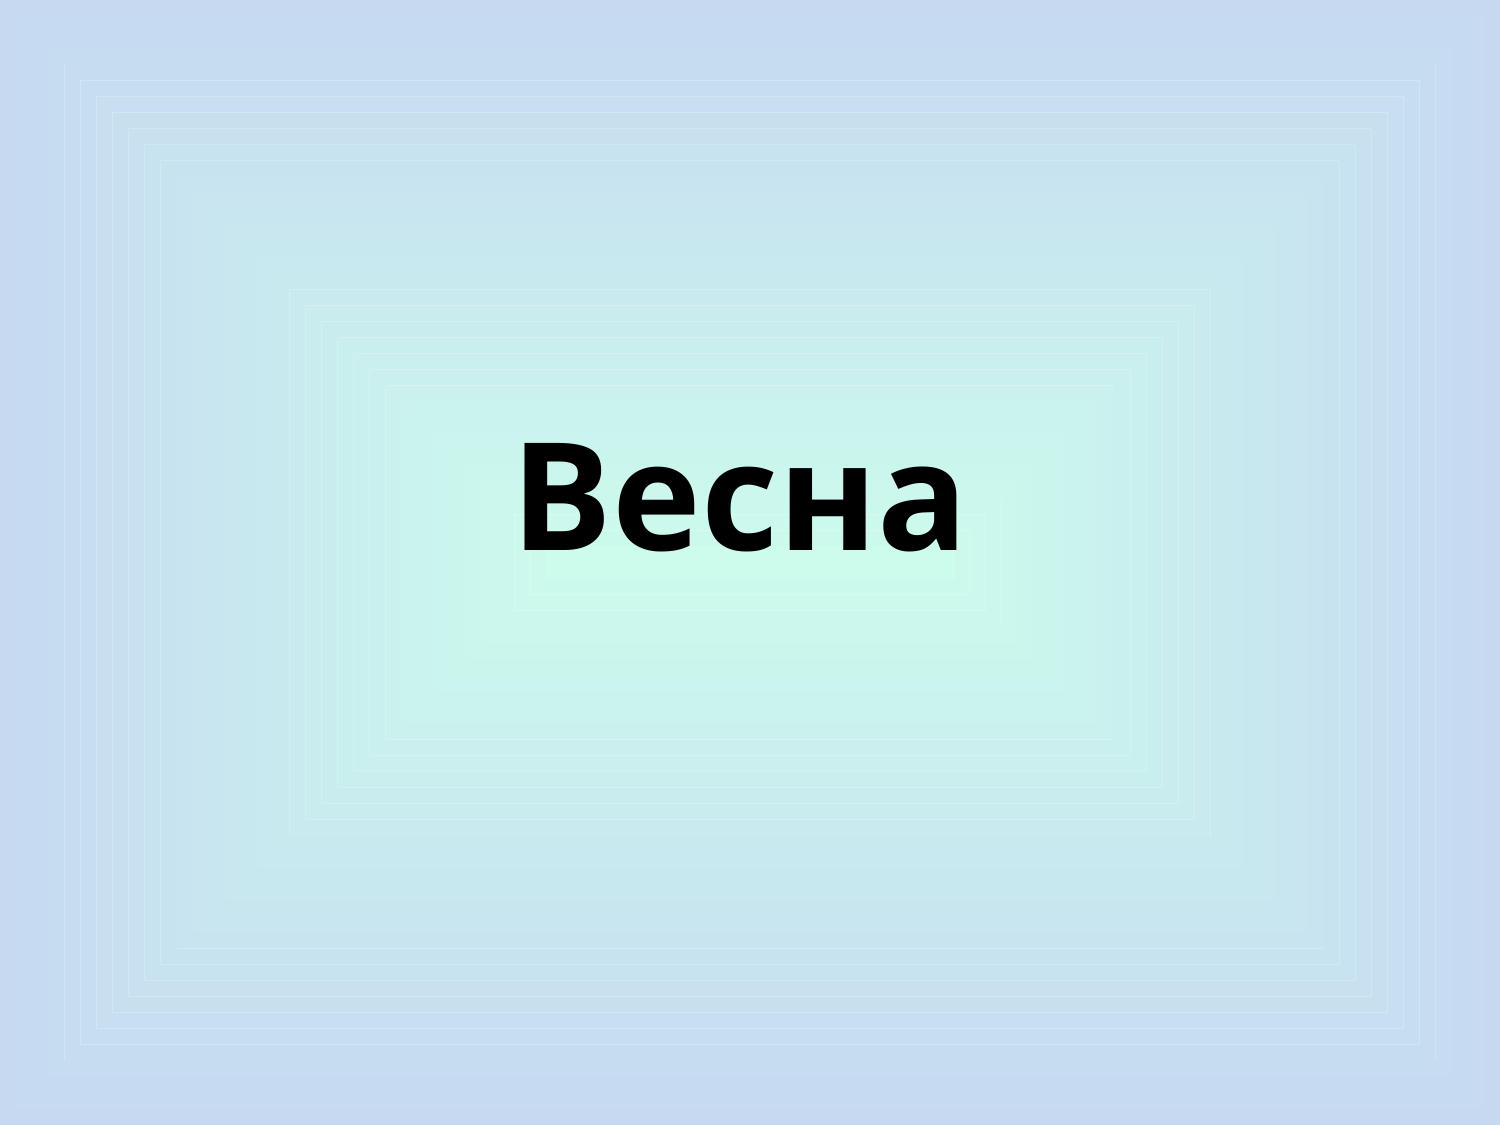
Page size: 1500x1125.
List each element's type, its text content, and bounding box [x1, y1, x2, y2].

title Весна [64, 397, 1415, 585]
